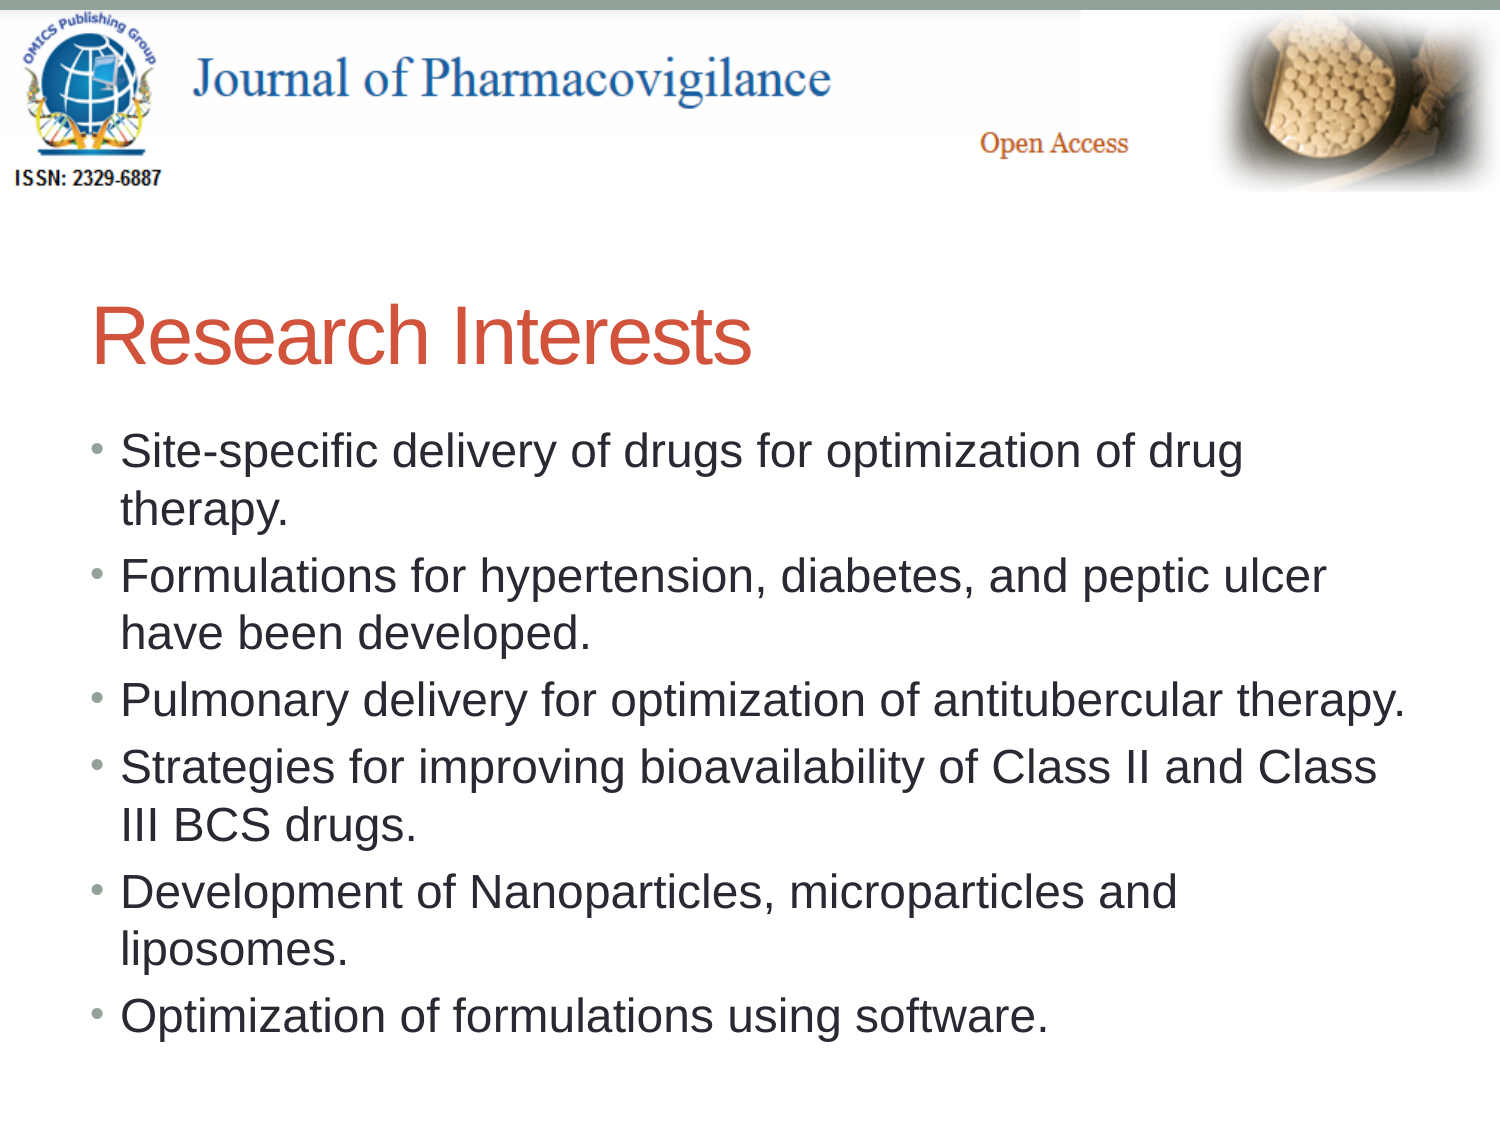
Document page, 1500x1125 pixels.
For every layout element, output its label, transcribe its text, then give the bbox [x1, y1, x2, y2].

list Site-specific delivery of drugs for optimization of drug therapy. Formulations for hypertension, diabetes, and peptic ulcer have been developed. Pulmonary delivery for optimization of antitubercular therapy. Strategies for improving bioavailability of Class II and Class III BCS drugs. Development of Nanoparticles, microparticles and liposomes. Optimization of formulations using software. [75, 412, 1425, 1075]
title Research Interests [75, 249, 1425, 412]
picture [0, 10, 1500, 201]
